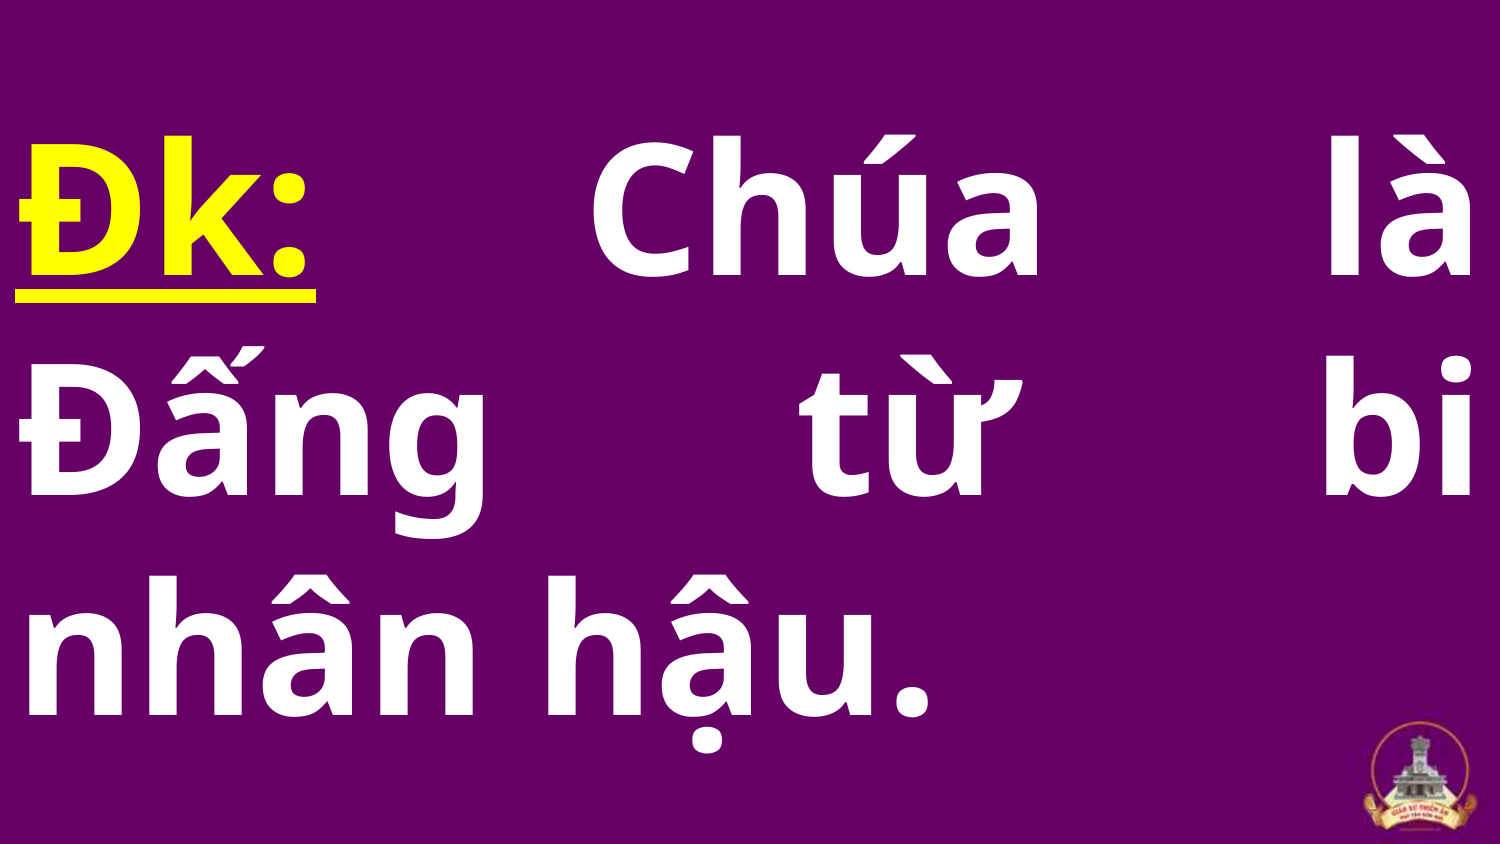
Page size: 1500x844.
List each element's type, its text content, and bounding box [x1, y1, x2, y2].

title Đk: Chúa là Đấng từ bi nhân hậu. [0, 0, 1500, 844]
